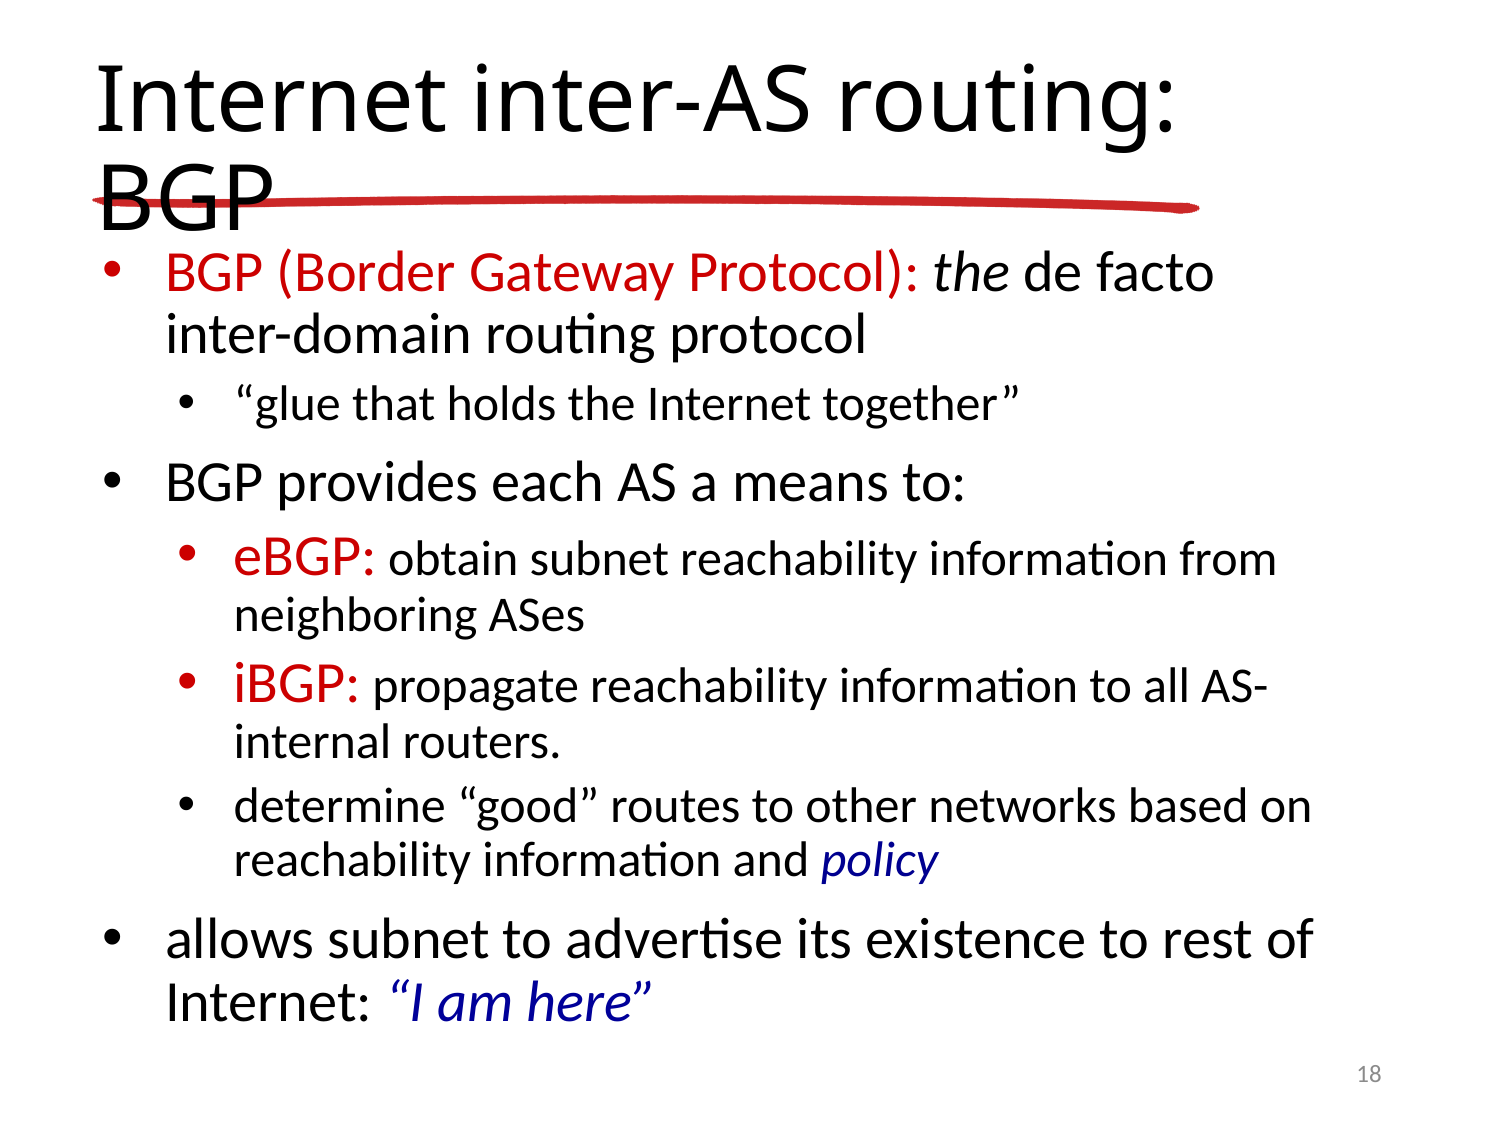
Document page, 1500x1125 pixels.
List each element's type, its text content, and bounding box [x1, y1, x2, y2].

slide_number 18 [1059, 1042, 1397, 1103]
title Internet inter-AS routing: BGP [80, 42, 1375, 261]
list BGP (Border Gateway Protocol): the de facto inter-domain routing protocol “glue that holds the Internet together” BGP provides each AS a means to: eBGP: obtain subnet reachability information from neighboring ASes iBGP: propagate reachability information to all AS-internal routers. determine “good” routes to other networks based on reachability information and policy allows subnet to advertise its existence to rest of Internet: “I am here” [87, 233, 1363, 1042]
picture [87, 190, 1213, 219]
